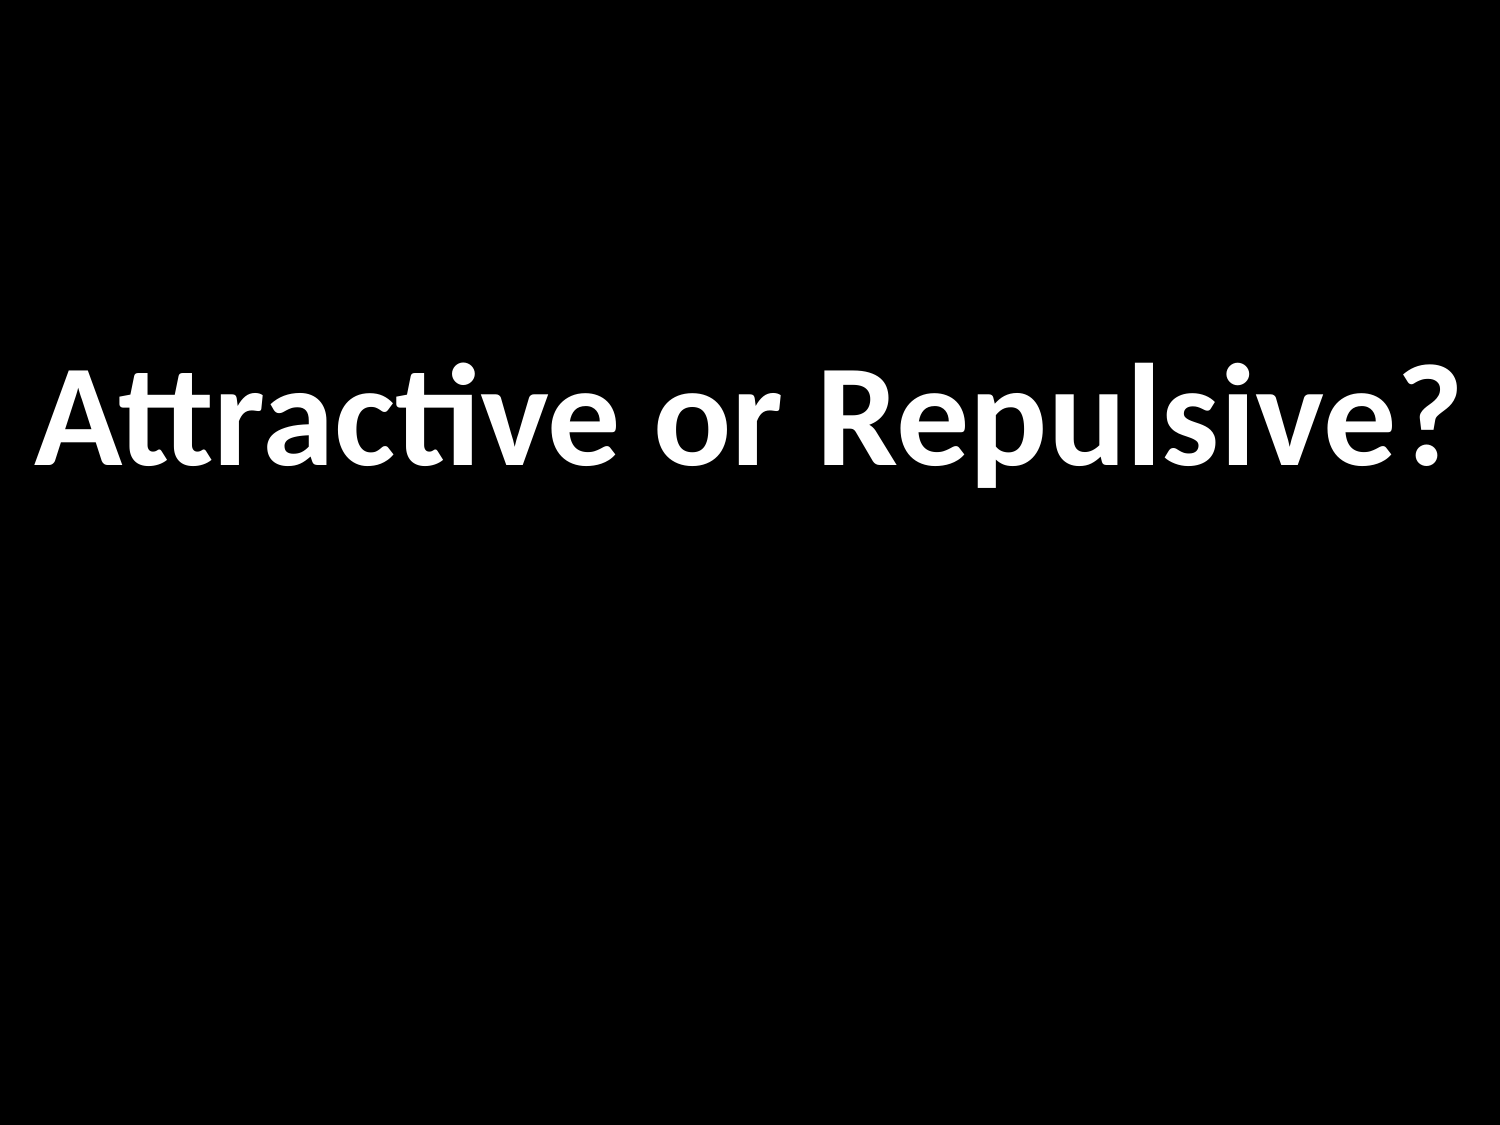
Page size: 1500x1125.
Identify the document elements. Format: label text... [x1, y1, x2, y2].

text_box Attractive or Repulsive? [0, 312, 1500, 503]
